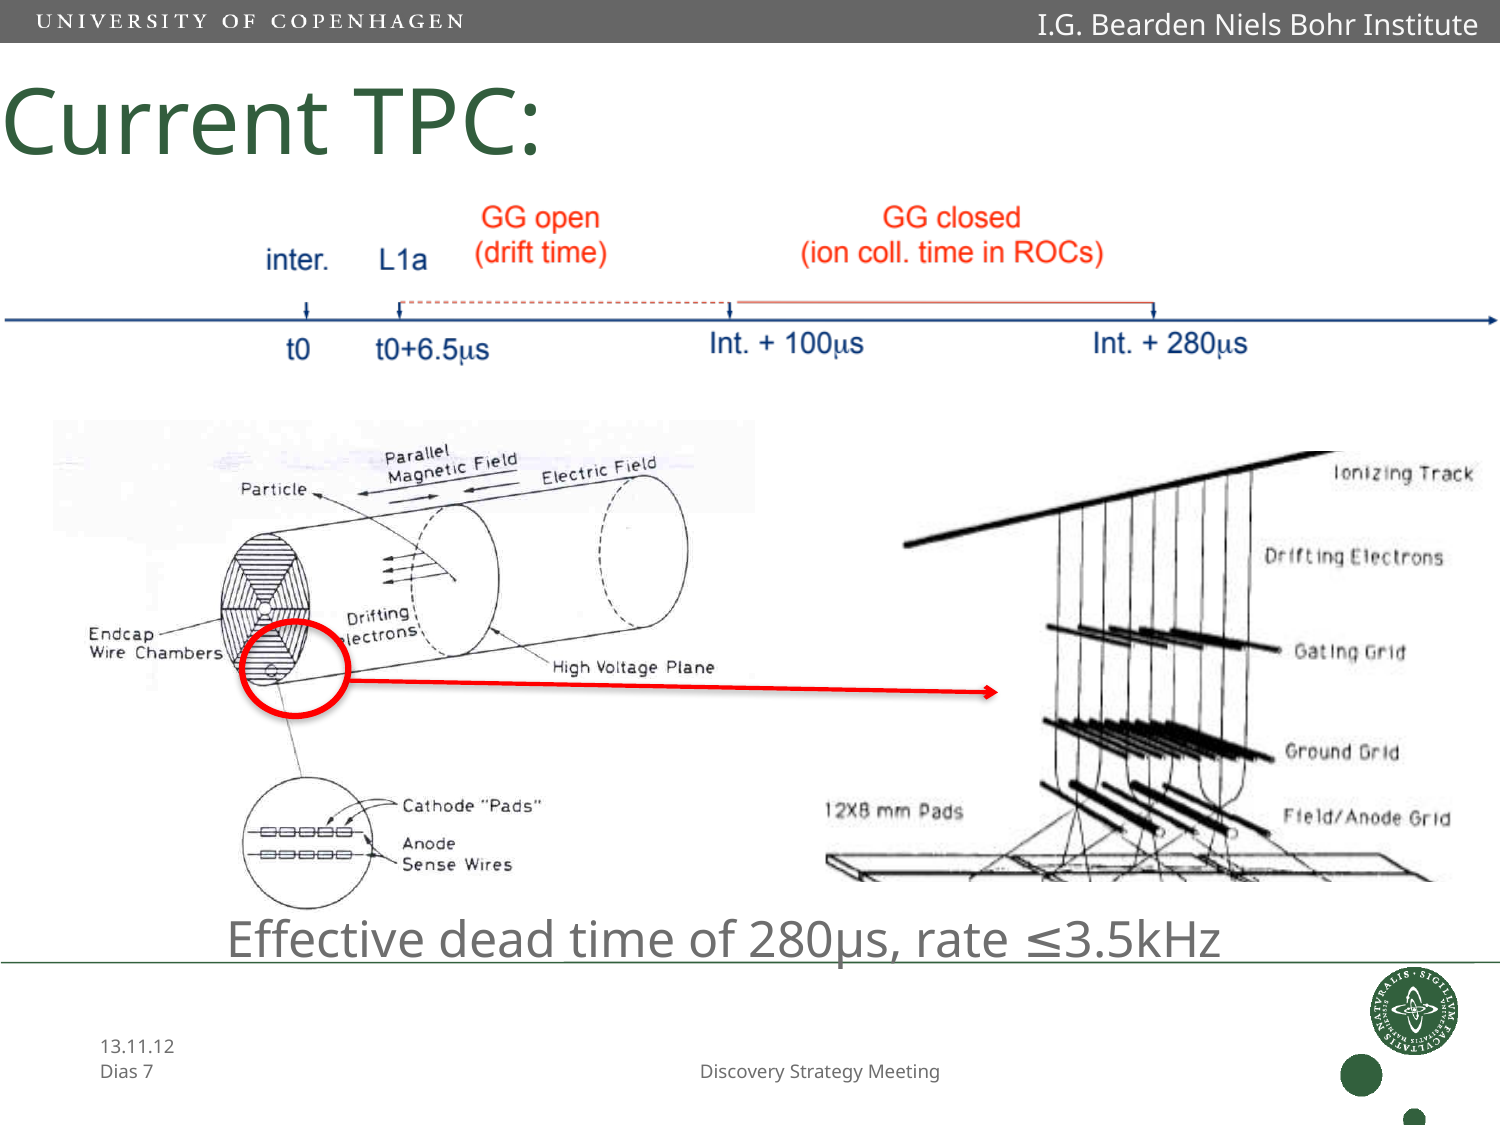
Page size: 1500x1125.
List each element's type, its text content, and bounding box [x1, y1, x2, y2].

title Current TPC: [0, 77, 1438, 173]
text_box Effective dead time of 280µs, rate ≤3.5kHz [211, 900, 1238, 975]
picture [52, 420, 755, 939]
picture [0, 0, 1500, 43]
picture [1316, 964, 1475, 1125]
picture [0, 184, 1500, 401]
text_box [348, 680, 999, 693]
footer I.G. Bearden Niels Bohr Institute [419, 18, 1495, 63]
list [811, 451, 1500, 882]
